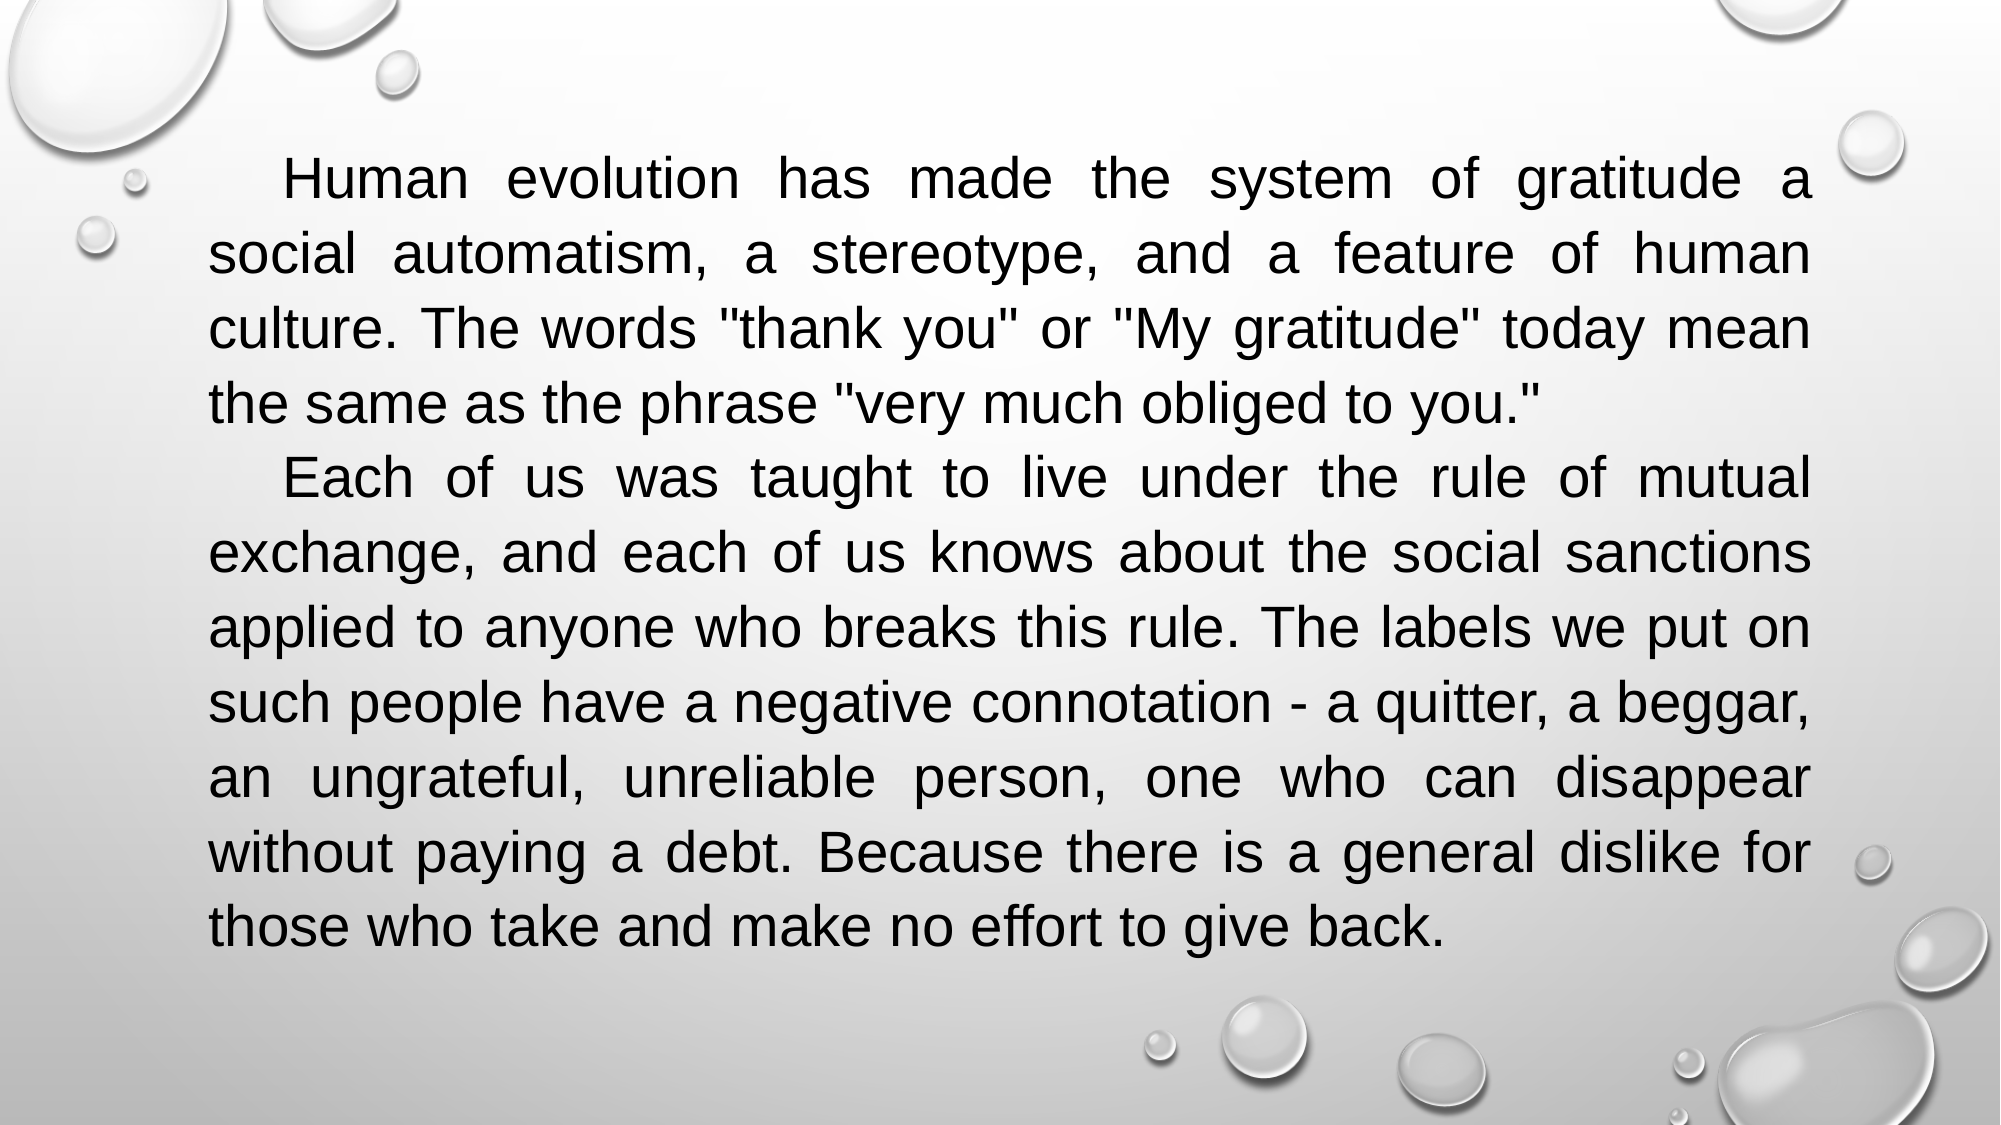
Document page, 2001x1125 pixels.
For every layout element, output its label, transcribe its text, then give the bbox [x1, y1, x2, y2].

picture [0, 0, 2000, 1125]
text_box Human evolution has made the system of gratitude a social automatism, a stereotype, and a feature of human culture. The words "thank you" or "My gratitude" today mean the same as the phrase "very much obliged to you." Each of us was taught to live under the rule of mutual exchange, and each of us knows about the social sanctions applied to anyone who breaks this rule. The labels we put on such people have a negative connotation - a quitter, a beggar, an ungrateful, unreliable person, one who can disappear without paying a debt. Because there is a general dislike for those who take and make no effort to give back. [193, 128, 1830, 966]
